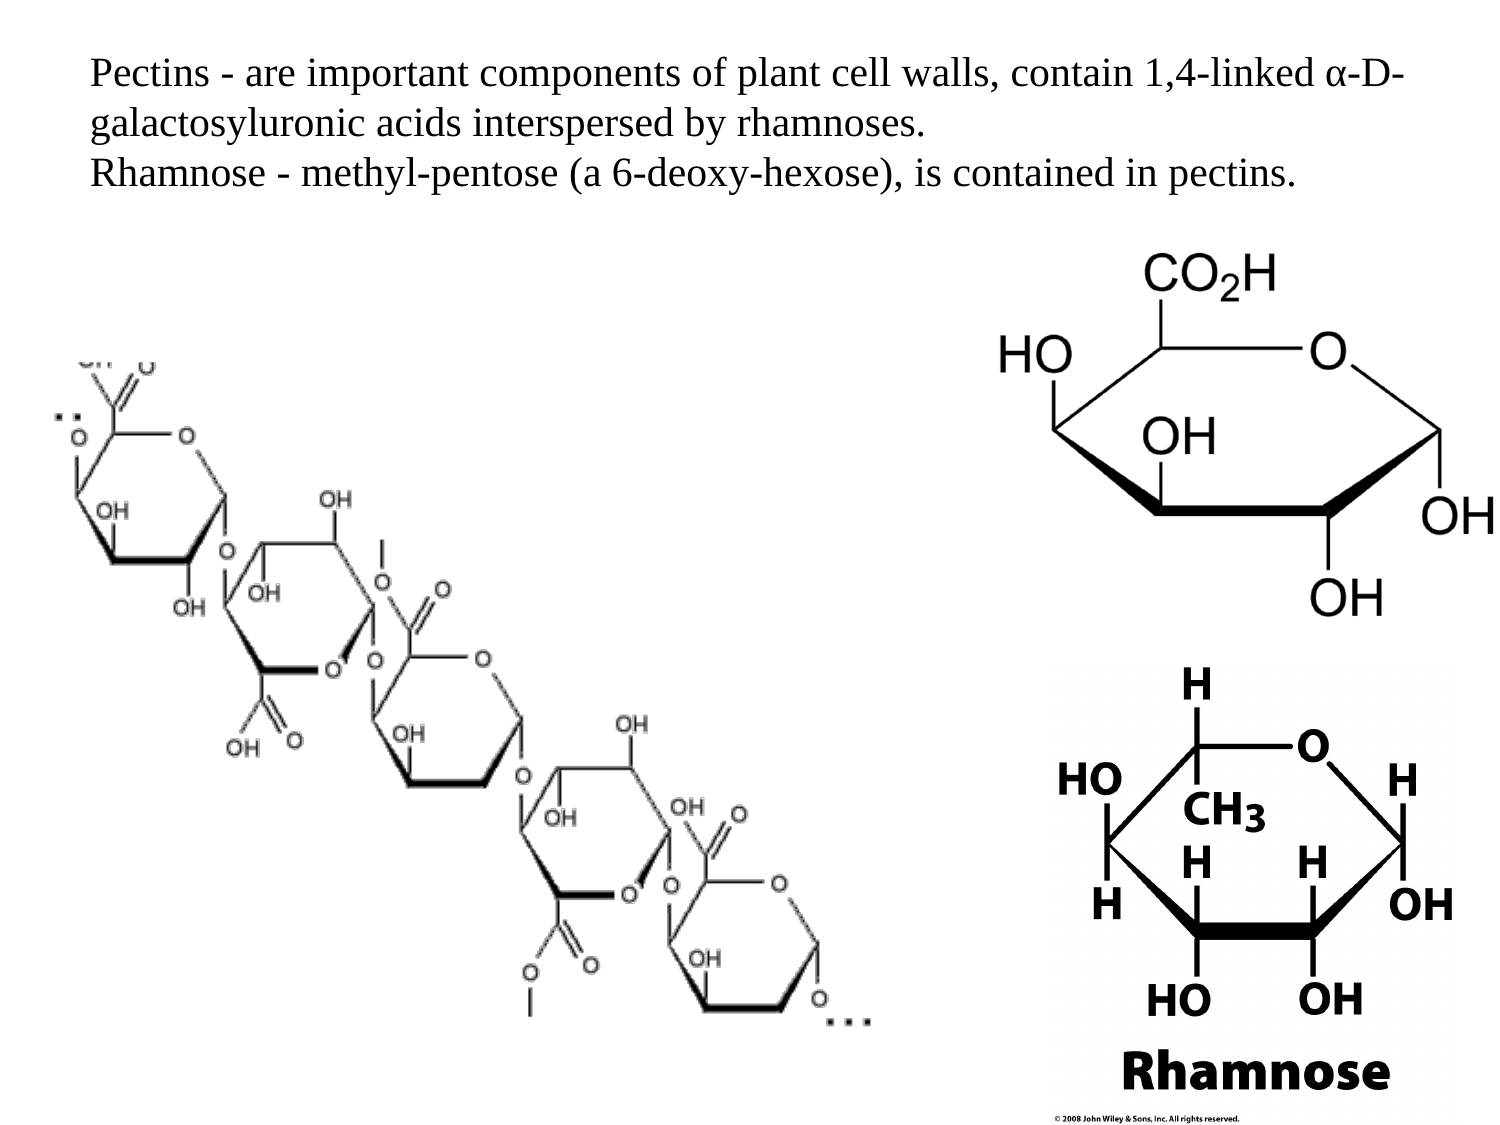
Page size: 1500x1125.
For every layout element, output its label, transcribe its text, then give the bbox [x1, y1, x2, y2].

picture [37, 349, 901, 1051]
text_box Pectins - are important components of plant cell walls, contain 1,4-linked α-D-galactosyluronic acids interspersed by rhamnoses. Rhamnose - methyl-pentose (a 6-deoxy-hexose), is contained in pectins. [74, 37, 1425, 203]
picture [992, 249, 1500, 619]
picture [1049, 661, 1459, 1125]
